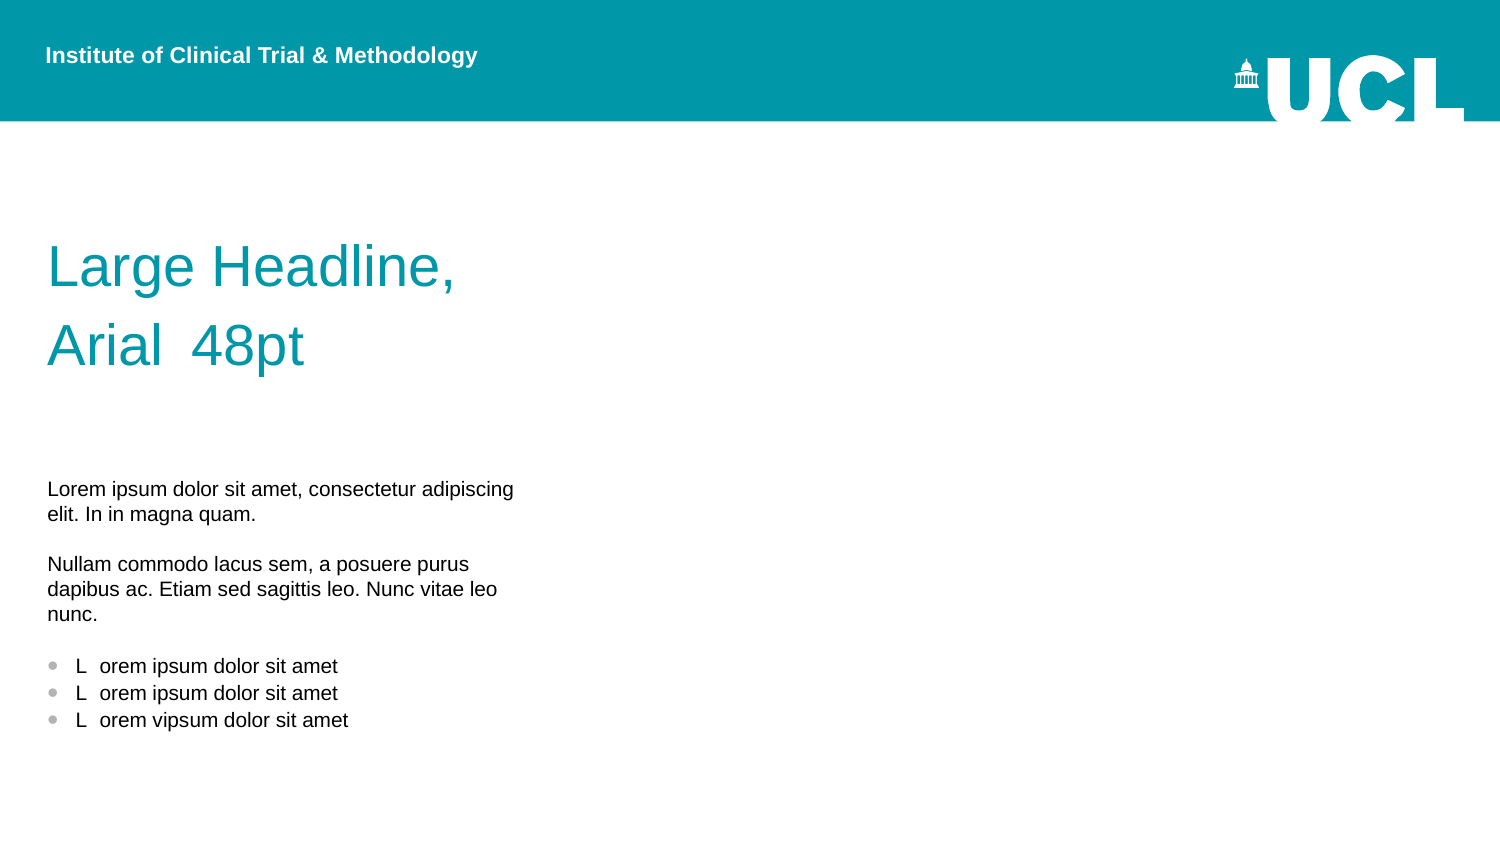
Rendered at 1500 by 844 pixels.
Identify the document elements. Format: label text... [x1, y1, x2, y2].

picture [1234, 58, 1259, 88]
text_box Institute of Clinical Trial & Methodology [45, 41, 605, 69]
text_box Lorem ipsum dolor sit amet, consectetur adipiscing elit. In in magna quam. Nullam commodo lacus sem, a posuere purus dapibus ac. Etiam sed sagittis leo. Nunc vitae leo nunc. Lorem ipsum dolor sit amet Lorem ipsum dolor sit amet Lorem vipsum dolor sit amet [47, 475, 526, 757]
text_box Large Headline, Arial 48pt [47, 256, 721, 417]
